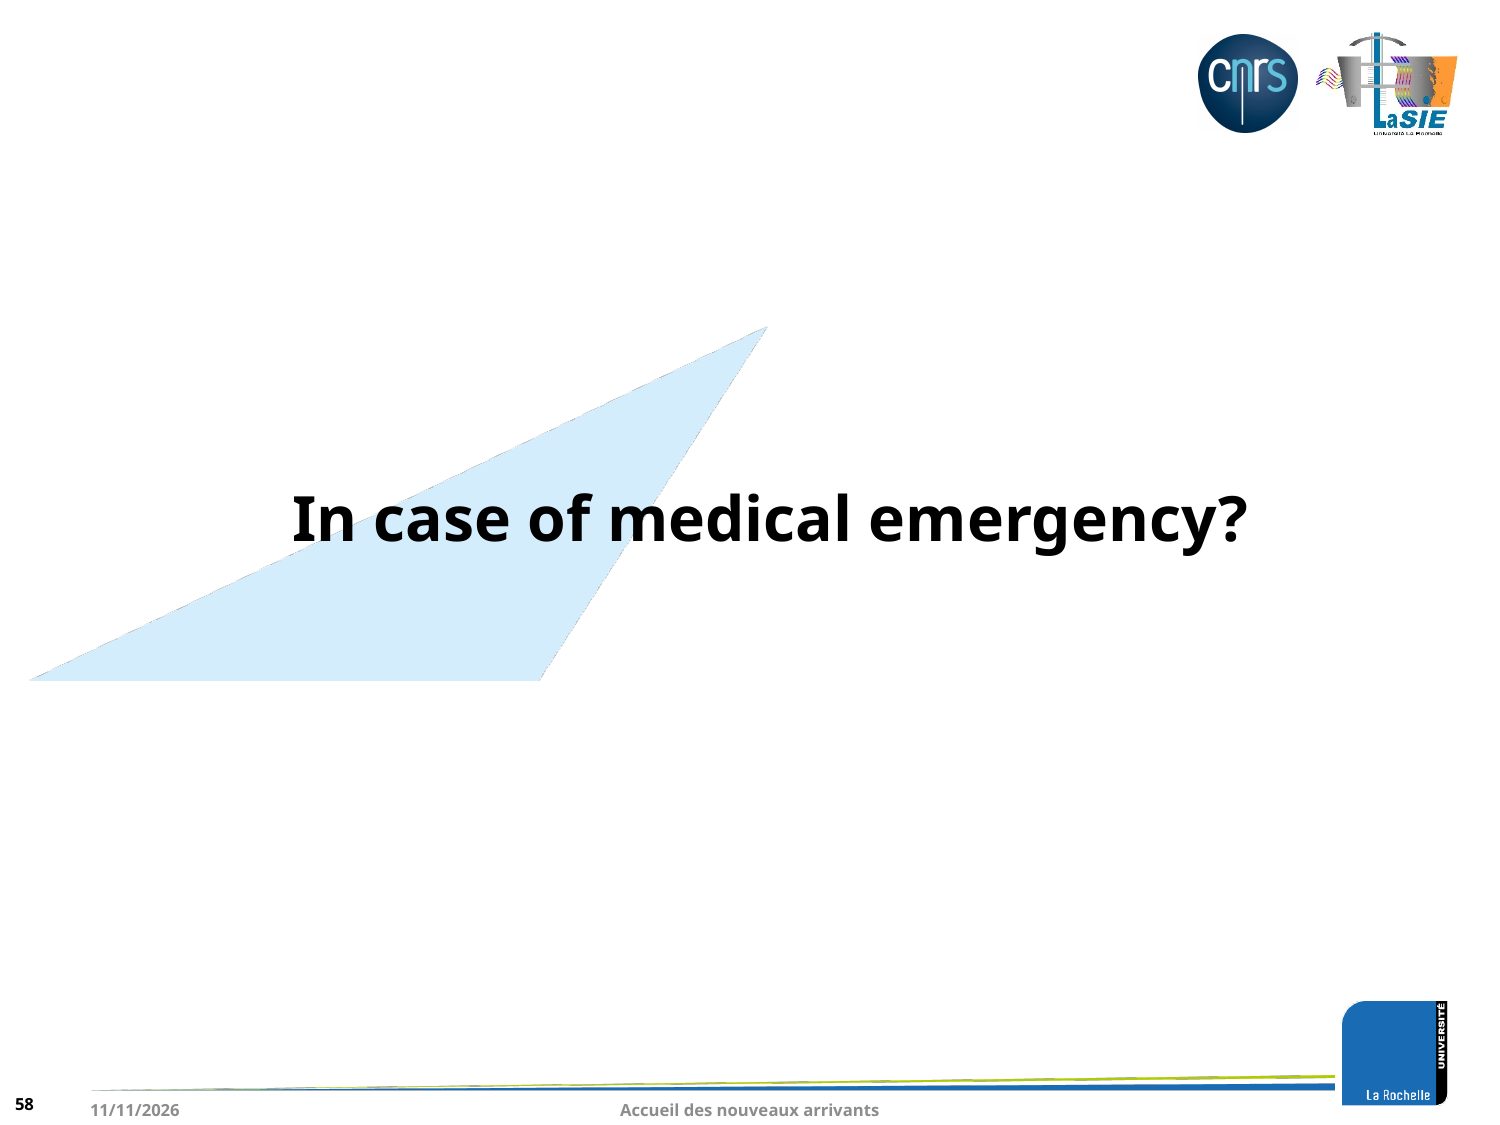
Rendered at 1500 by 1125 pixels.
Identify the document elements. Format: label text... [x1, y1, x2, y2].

picture [29, 326, 768, 681]
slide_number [75, 1081, 425, 1125]
footer Accueil des nouveaux arrivants [512, 1081, 988, 1125]
title In case of medical emergency? [277, 479, 1447, 721]
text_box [1198, 30, 1459, 137]
picture [0, 999, 1483, 1106]
